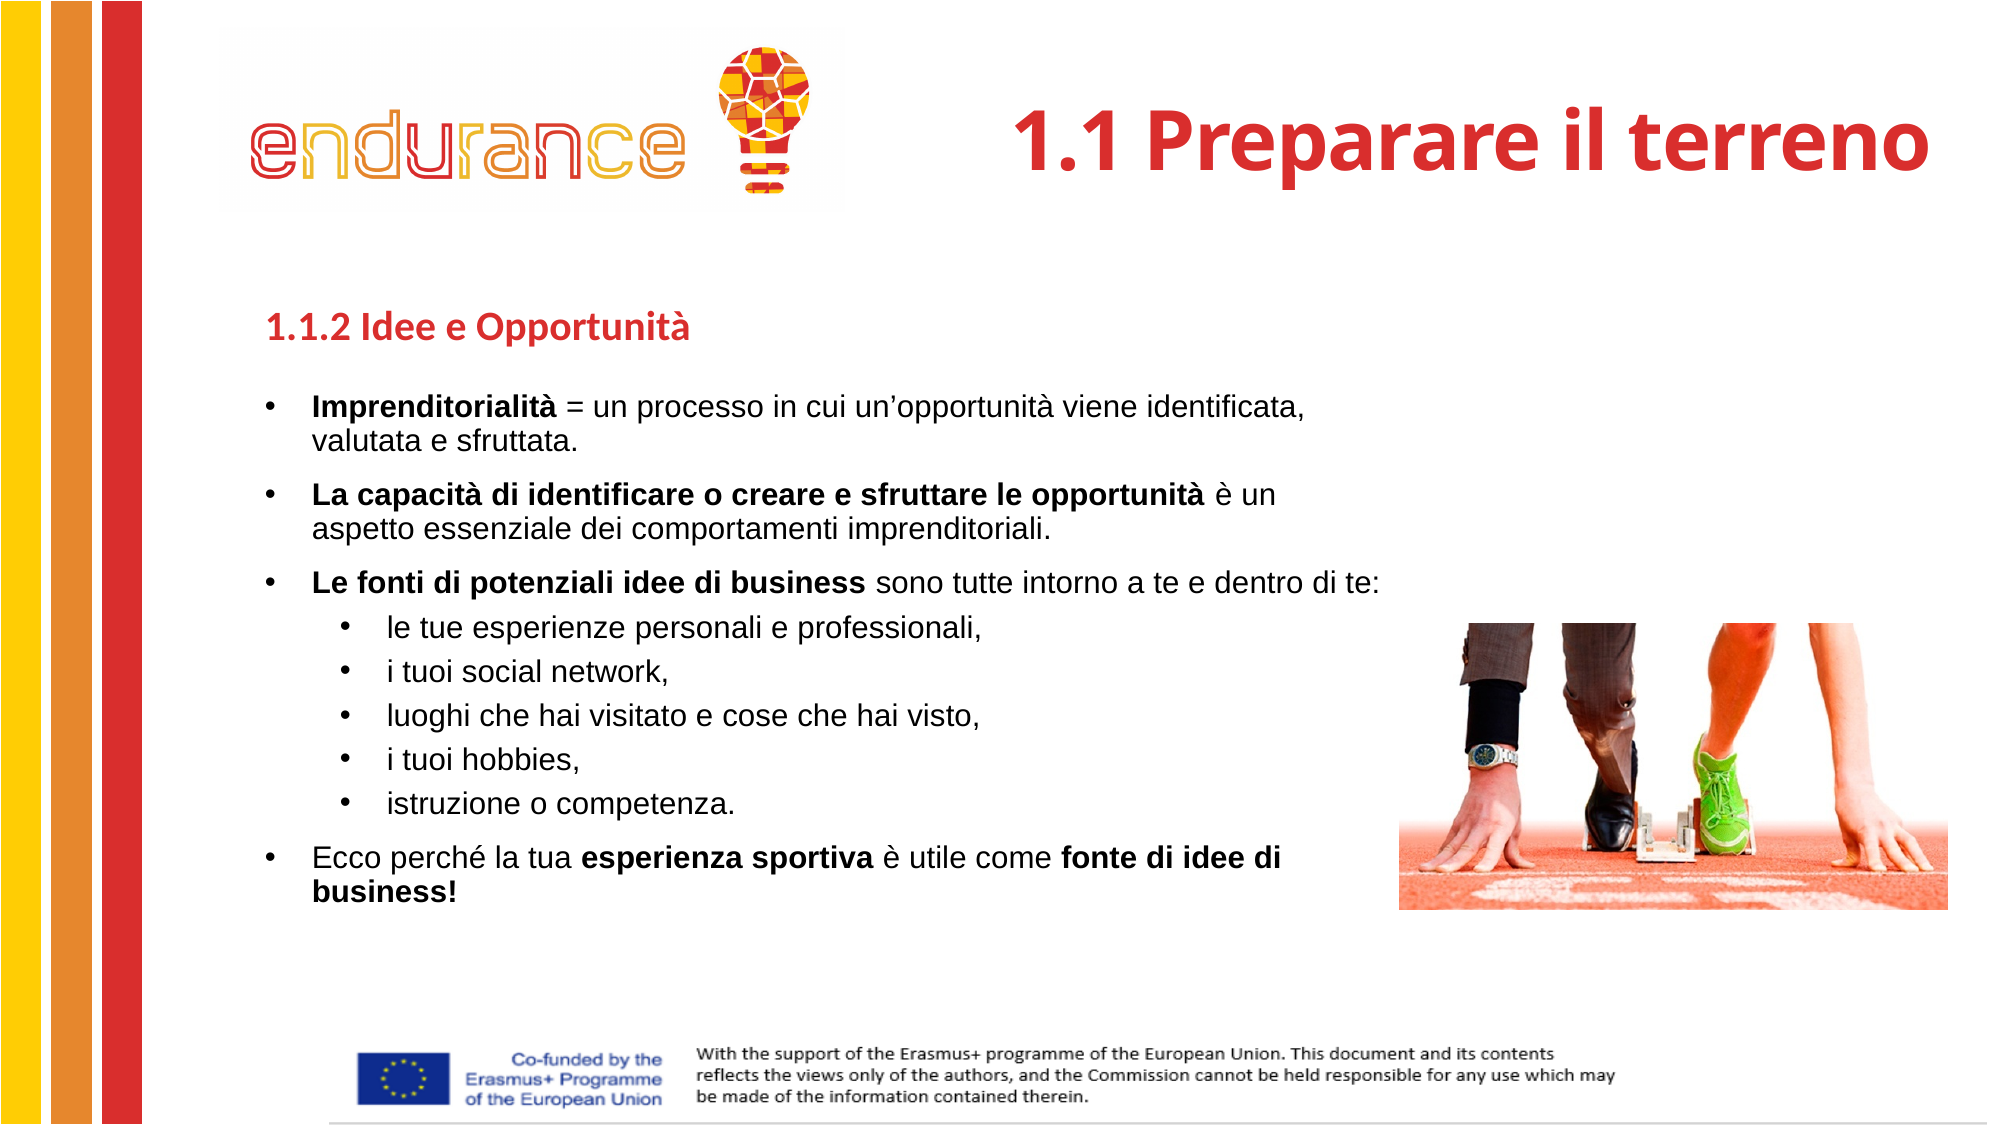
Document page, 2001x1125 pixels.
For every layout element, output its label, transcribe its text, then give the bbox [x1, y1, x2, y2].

text_box [49, 0, 94, 1125]
text_box [100, 0, 144, 1125]
picture [218, 27, 845, 212]
text_box 1.1 Preparare il terreno [920, 90, 1948, 197]
text_box [0, 0, 43, 1125]
picture [1399, 623, 1948, 910]
subtitle 1.1.2 Idee e Opportunità Imprenditorialità = un processo in cui un’opportunità viene identificata, valutata e sfruttata. La capacità di identificare o creare e sfruttare le opportunità è un aspetto essenziale dei comportamenti imprenditoriali. Le fonti di potenziali idee di business sono tutte intorno a te e dentro di te: le tue esperienze personali e professionali, i tuoi social network, luoghi che hai visitato e cose che hai visto, i tuoi hobbies, istruzione o competenza. Ecco perché la tua esperienza sportiva è utile come fonte di idee di business! [249, 283, 1400, 1002]
picture [329, 1032, 1987, 1125]
